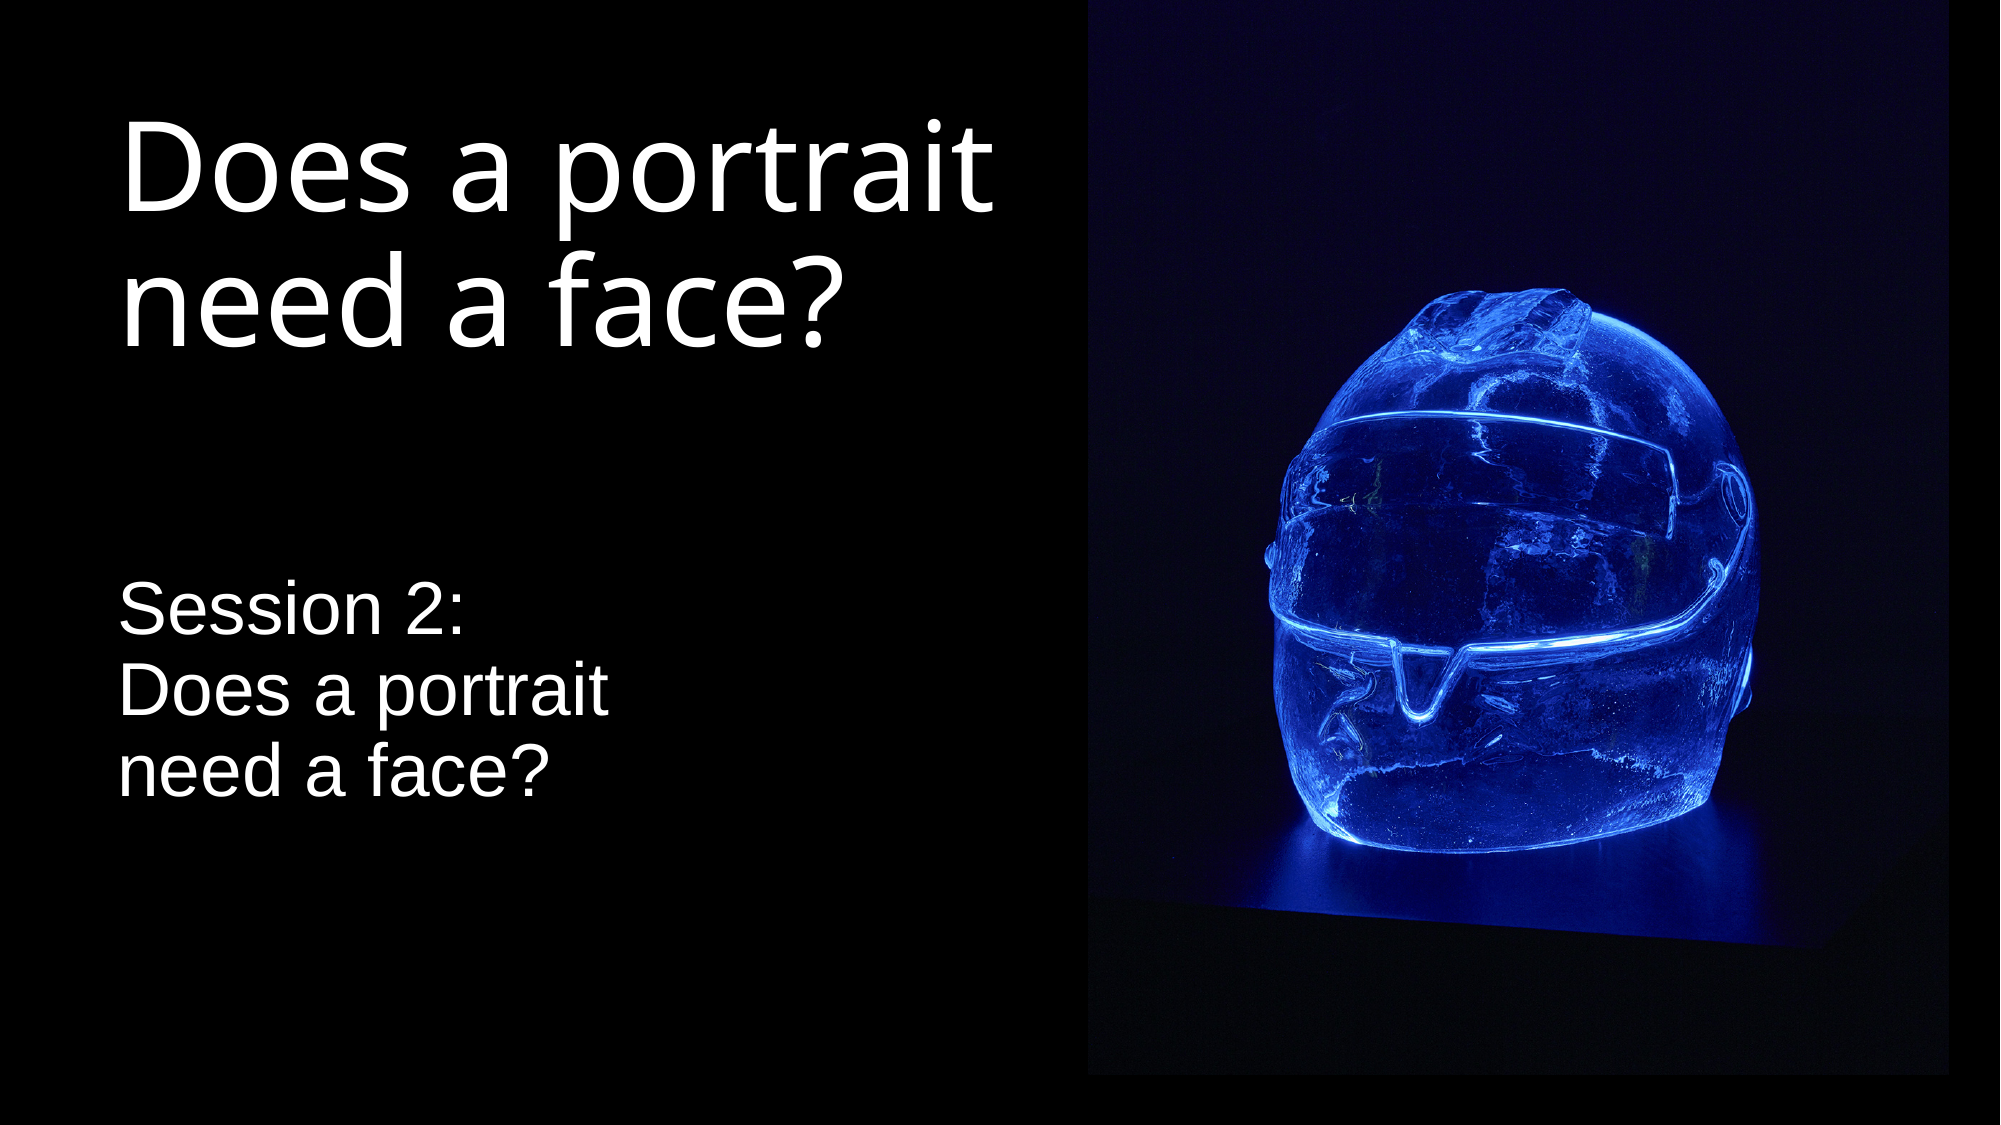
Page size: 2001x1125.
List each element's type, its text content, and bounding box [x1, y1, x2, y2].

picture [1088, 0, 1949, 1075]
title Does a portrait need a face? [102, 95, 1053, 398]
subtitle Session 2: Does a portrait need a face? [102, 562, 676, 835]
